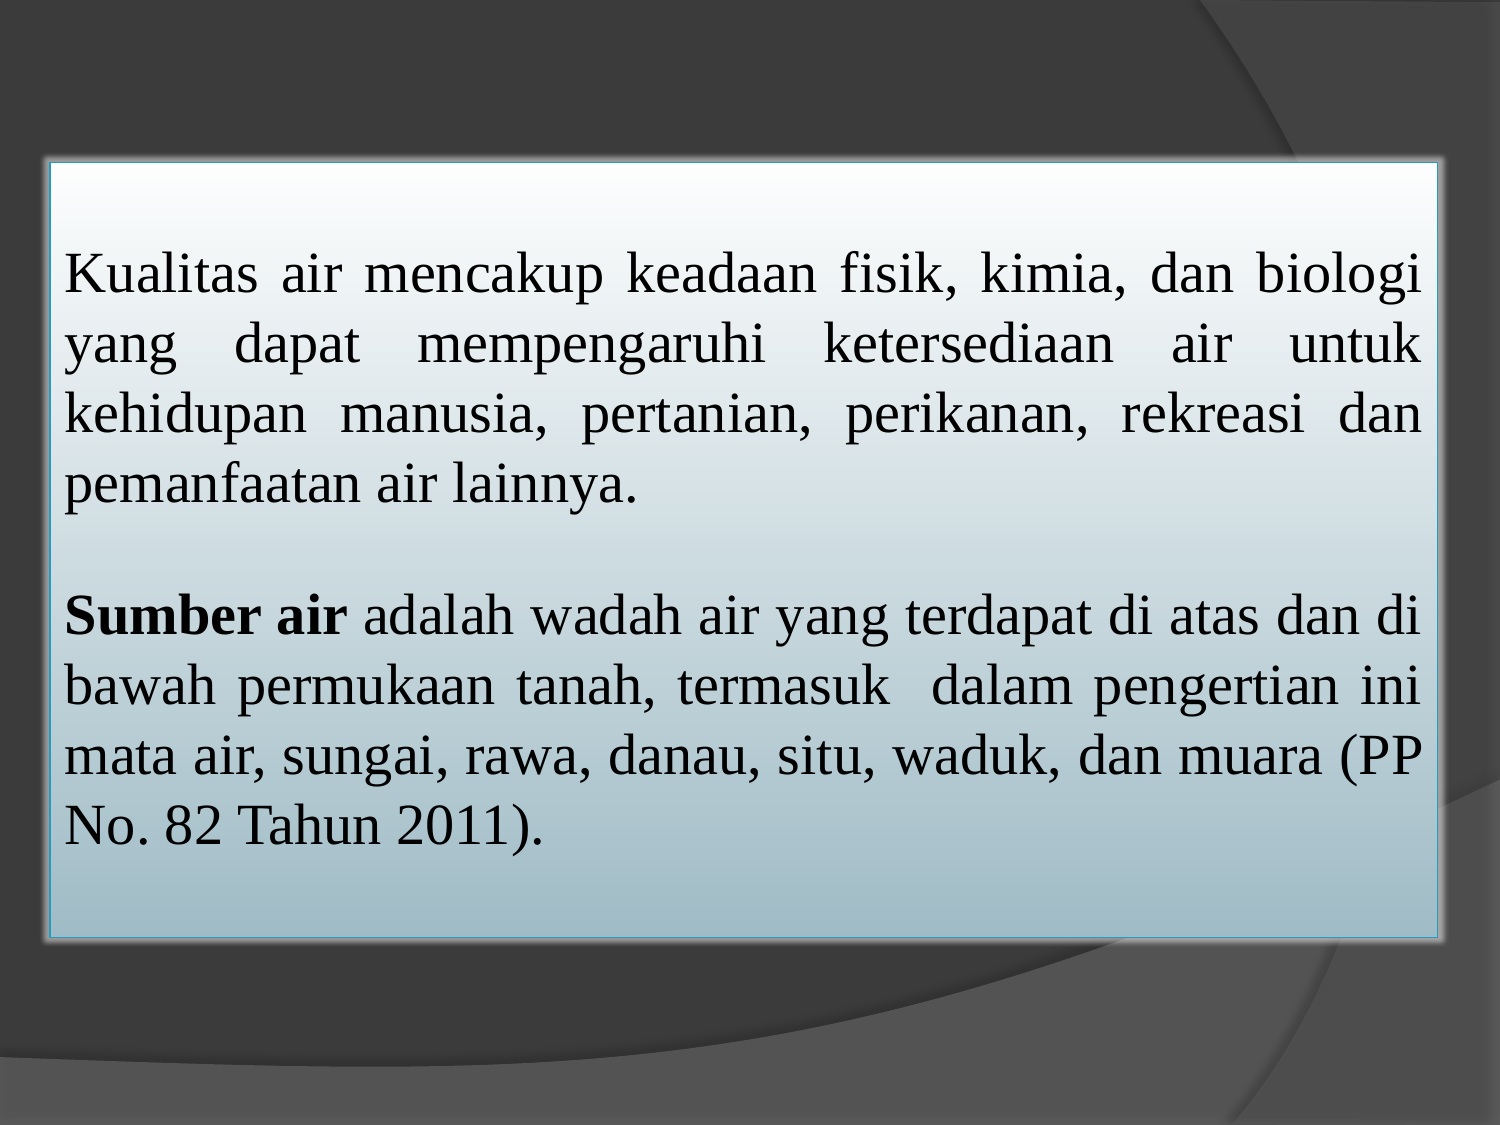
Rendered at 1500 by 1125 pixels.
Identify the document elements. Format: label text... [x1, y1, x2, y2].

text_box Kualitas air mencakup keadaan fisik, kimia, dan biologi yang dapat mempengaruhi ketersediaan air untuk kehidupan manusia, pertanian, perikanan, rekreasi dan pemanfaatan air lainnya. Sumber air adalah wadah air yang terdapat di atas dan di bawah permukaan tanah, termasuk dalam pengertian ini mata air, sungai, rawa, danau, situ, waduk, dan muara (PP No. 82 Tahun 2011). [49, 162, 1438, 938]
